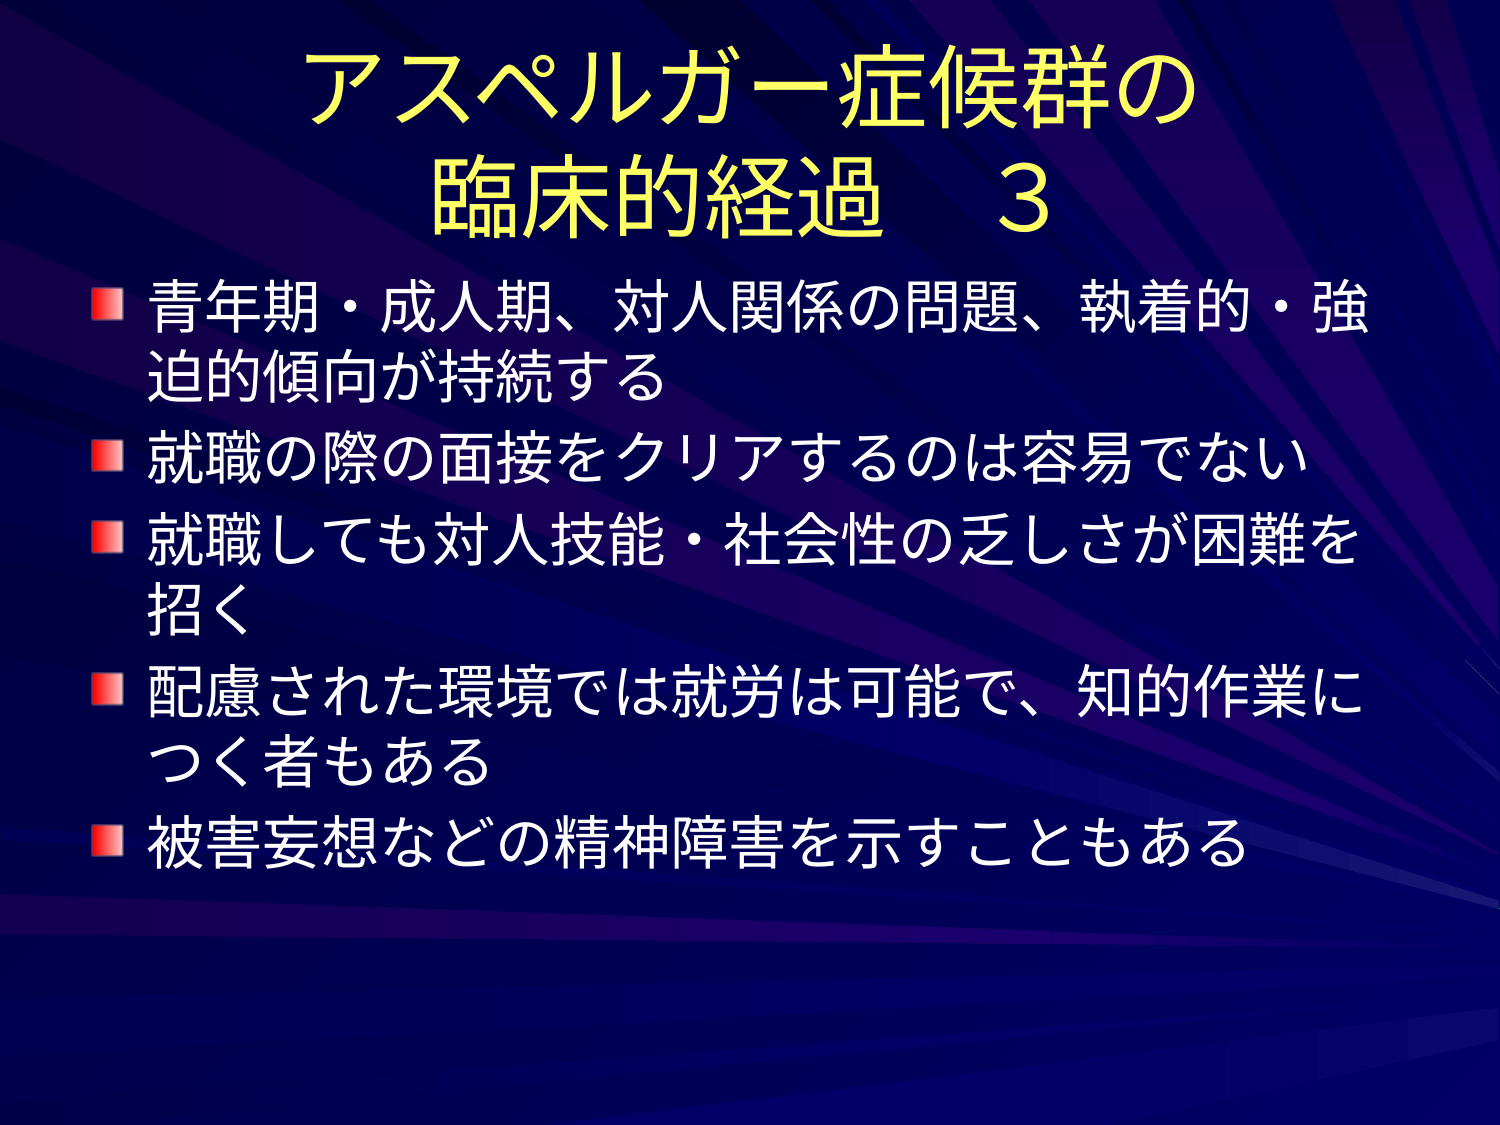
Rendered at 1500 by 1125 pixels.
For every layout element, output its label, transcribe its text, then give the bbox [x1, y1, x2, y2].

picture [90, 823, 127, 860]
picture [90, 671, 127, 709]
picture [90, 286, 127, 324]
picture [90, 438, 127, 475]
picture [90, 519, 127, 557]
list 青年期・成人期、対人関係の問題、執着的・強迫的傾向が持続する 就職の際の面接をクリアするのは容易でない 就職しても対人技能・社会性の乏しさが困難を招く 配慮された環境では就労は可能で、知的作業につく者もある 被害妄想などの精神障害を示すこともある [74, 262, 1426, 1006]
title アスペルガー症候群の 臨床的経過 ３ [74, 45, 1426, 234]
